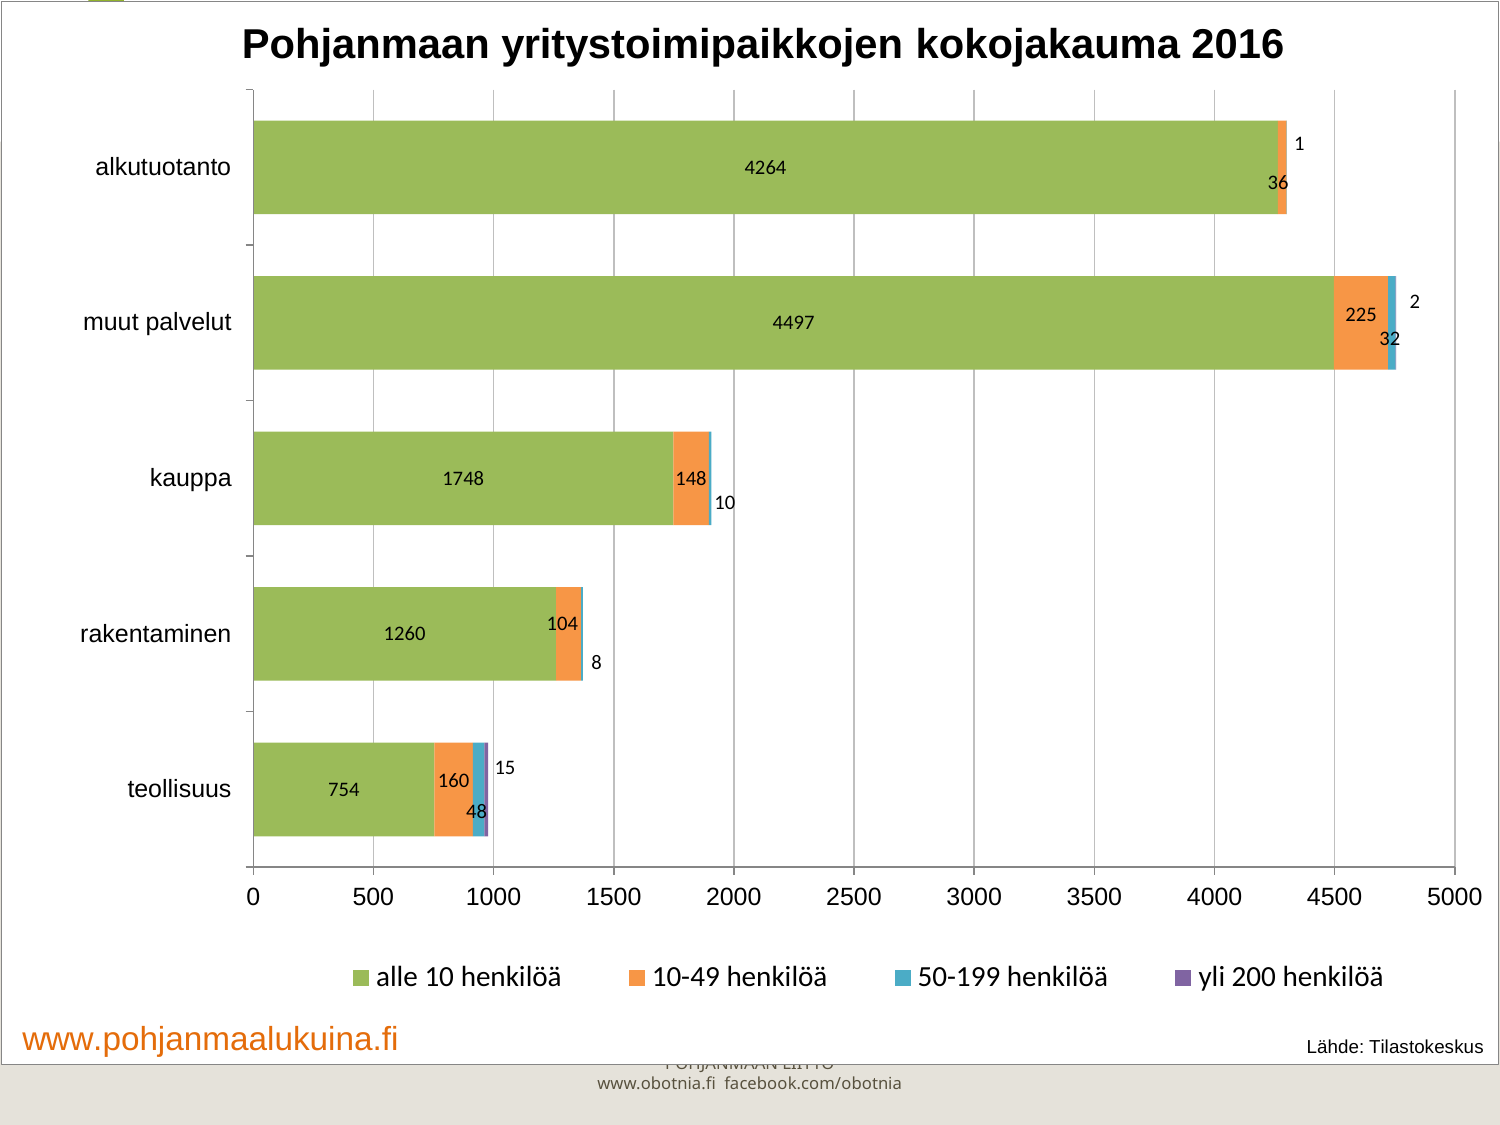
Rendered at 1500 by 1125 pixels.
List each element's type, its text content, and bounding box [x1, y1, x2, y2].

picture [0, 0, 1500, 1066]
footer POHJANMAAN LIITTO www.obotnia.fi facebook.com/obotnia [512, 1073, 988, 1103]
